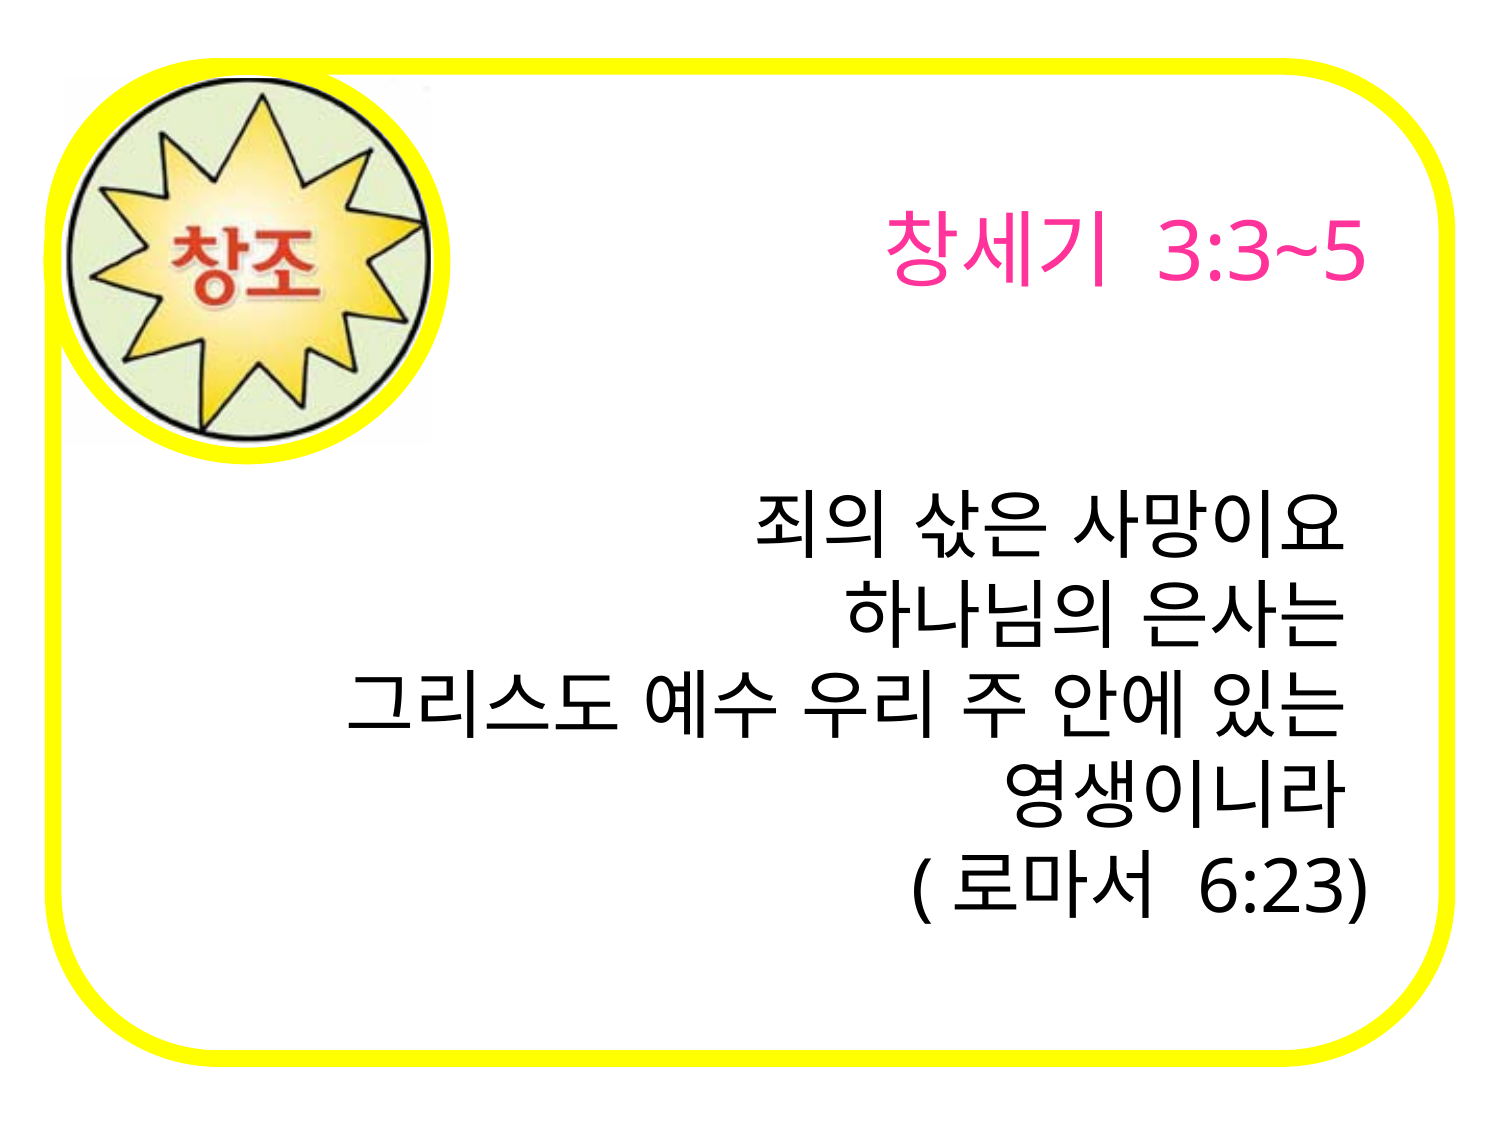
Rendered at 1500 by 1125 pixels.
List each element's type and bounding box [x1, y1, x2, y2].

text_box [51, 66, 1448, 1059]
